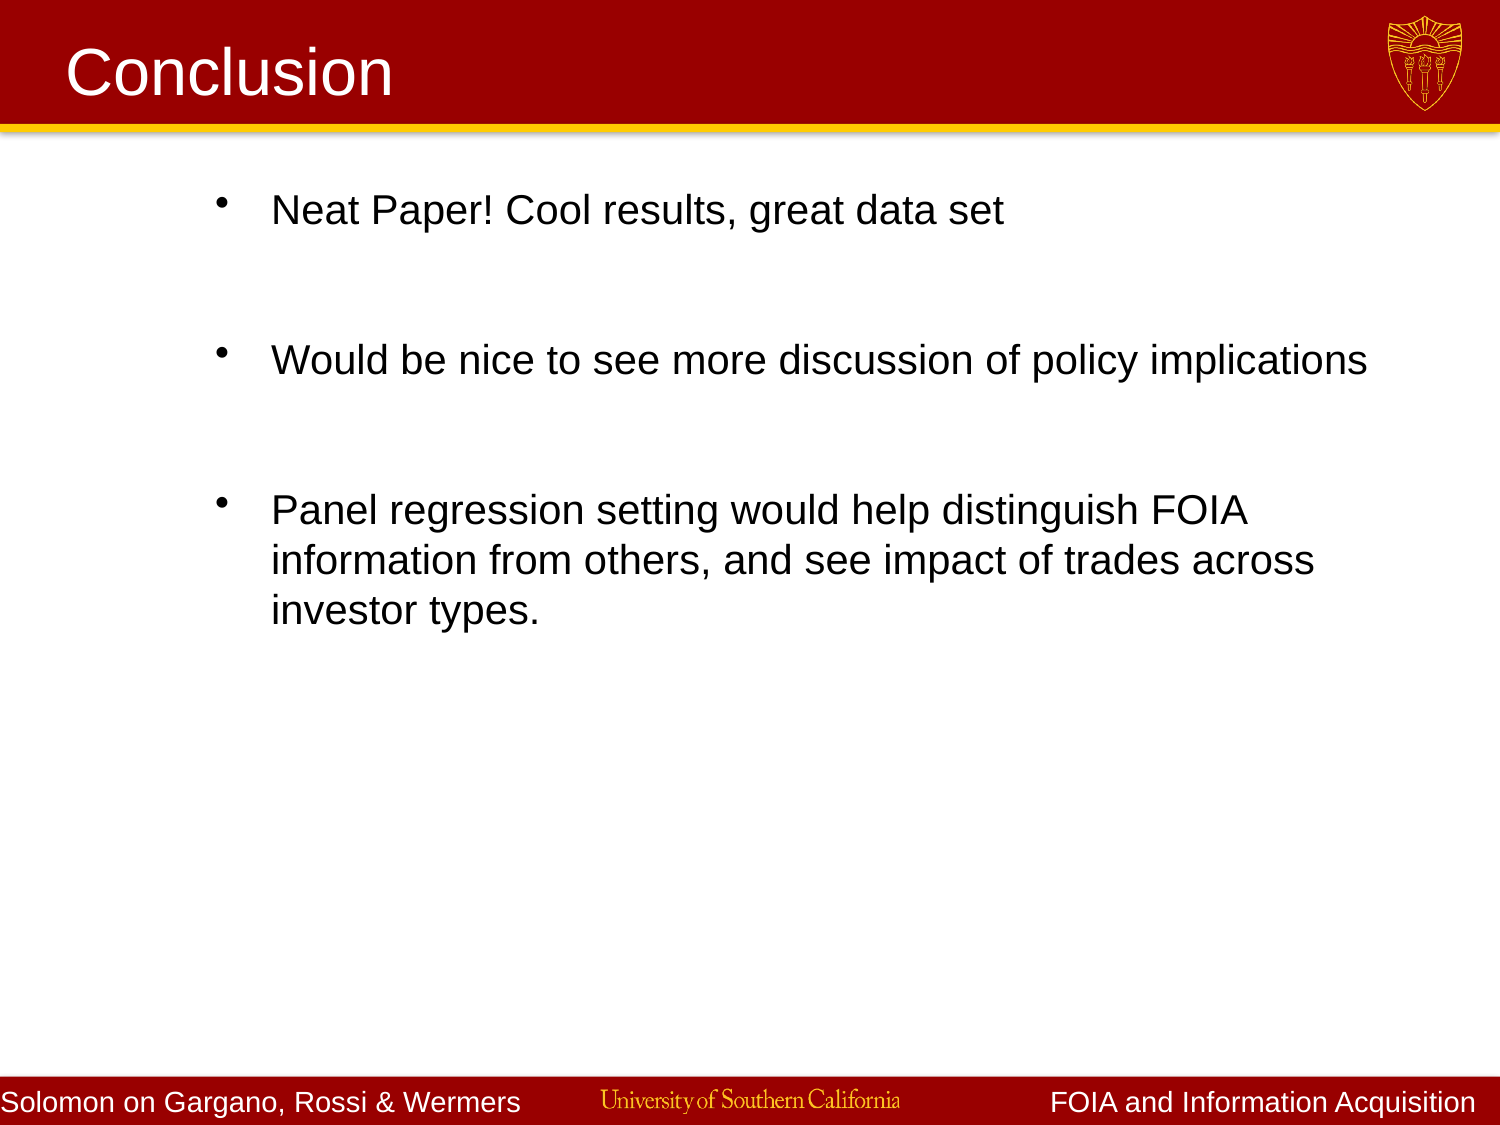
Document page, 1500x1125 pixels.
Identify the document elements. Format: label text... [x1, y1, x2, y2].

list Neat Paper! Cool results, great data set Would be nice to see more discussion of policy implications Panel regression setting would help distinguish FOIA information from others, and see impact of trades across investor types. [199, 174, 1401, 1001]
title Conclusion [49, 24, 1401, 113]
